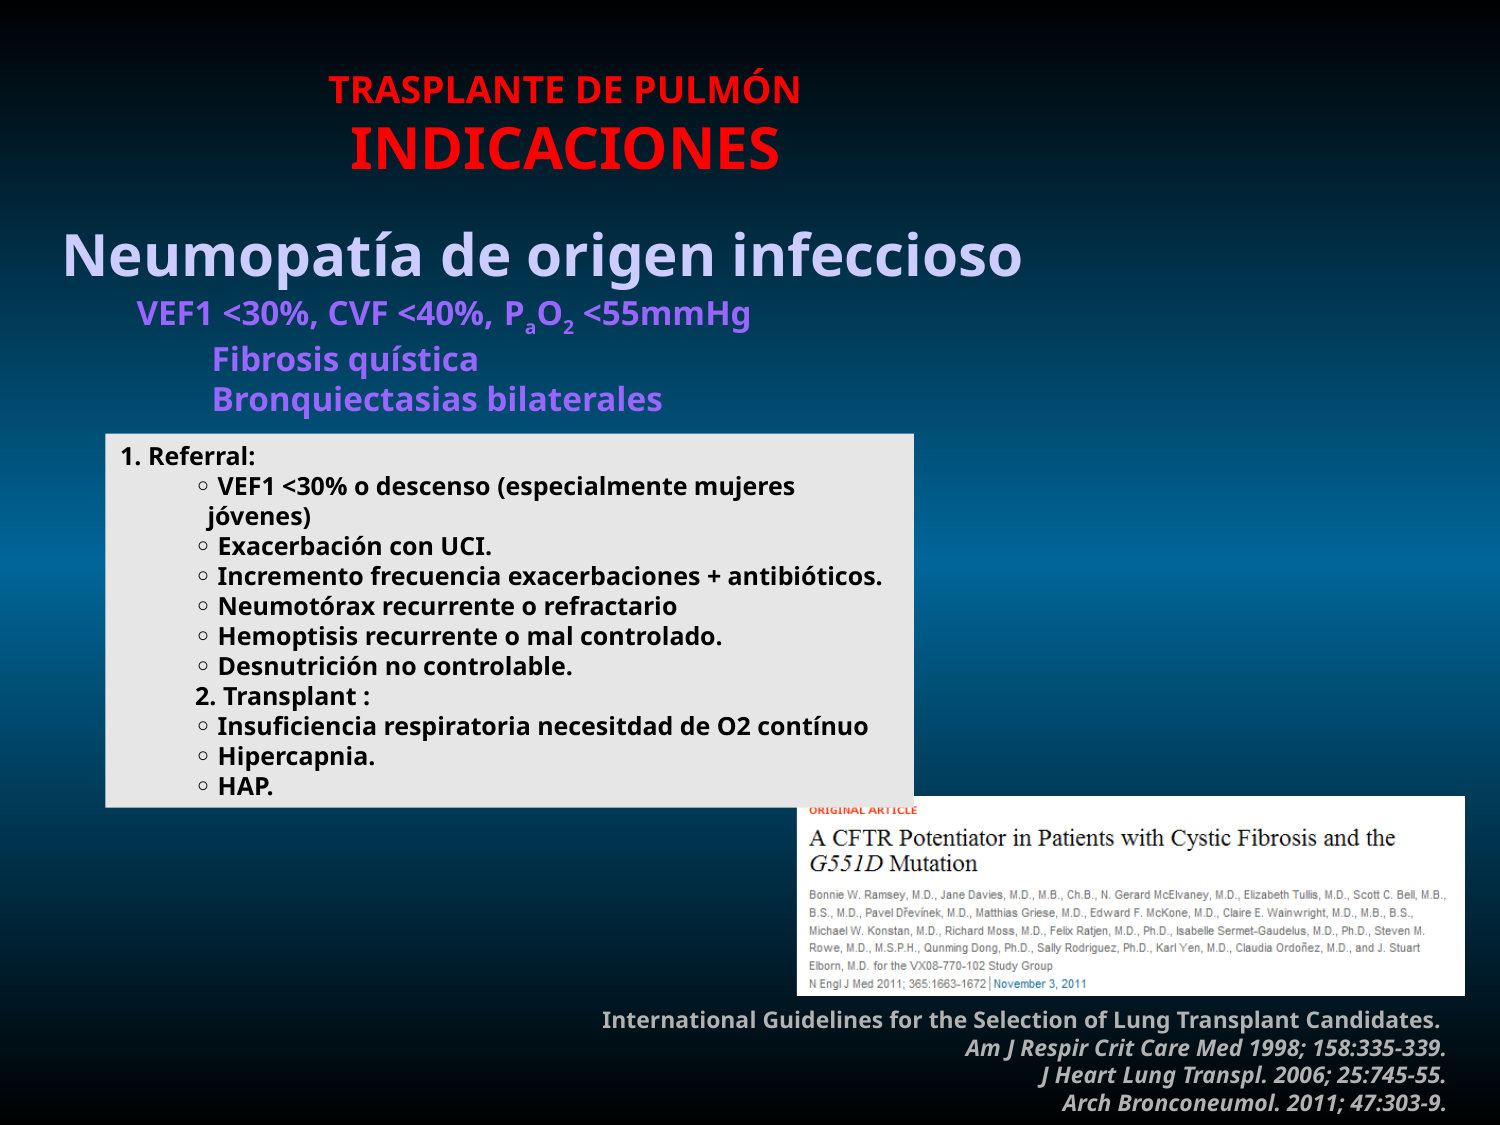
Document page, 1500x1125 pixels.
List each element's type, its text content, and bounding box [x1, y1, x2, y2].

text_box Neumopatía de origen infeccioso VEF1 <30%, CVF <40%, PaO2 <55mmHg Fibrosis quística Bronquiectasias bilaterales [46, 210, 1247, 471]
text_box International Guidelines for the Selection of Lung Transplant Candidates. Am J Respir Crit Care Med 1998; 158:335-339. J Heart Lung Transpl. 2006; 25:745-55. Arch Bronconeumol. 2011; 47:303-9. [585, 998, 1463, 1124]
text_box 1. Referral: ◦ VEF1 <30% o descenso (especialmente mujeres jóvenes) ◦ Exacerbación con UCI. ◦ Incremento frecuencia exacerbaciones + antibióticos. ◦ Neumotórax recurrente o refractario ◦ Hemoptisis recurrente o mal controlado. ◦ Desnutrición no controlable. 2. Transplant : ◦ Insuficiencia respiratoria necesitdad de O2 contínuo ◦ Hipercapnia. ◦ HAP. [105, 433, 914, 808]
text_box TRASPLANTE DE PULMÓN INDICACIONES [313, 58, 817, 189]
picture [796, 796, 1466, 996]
